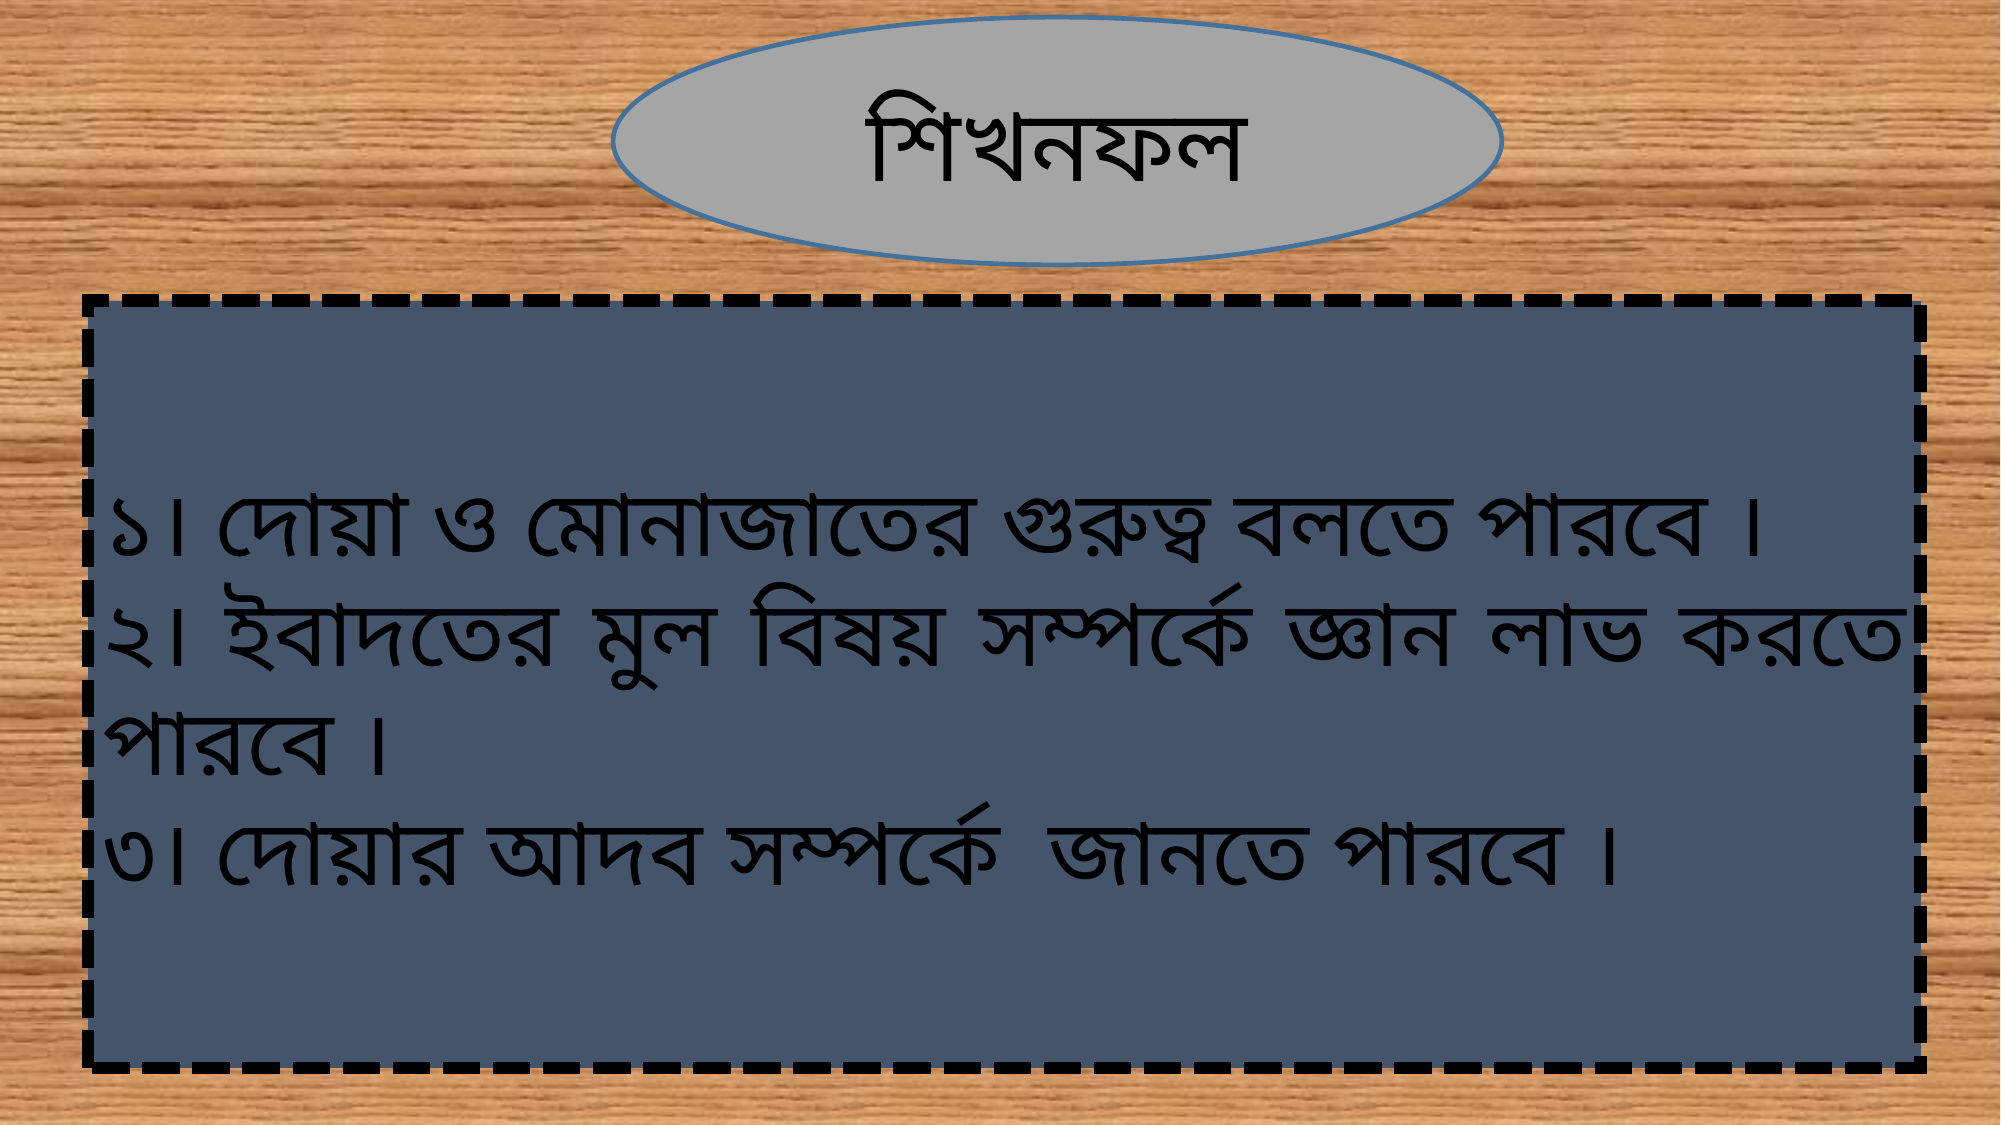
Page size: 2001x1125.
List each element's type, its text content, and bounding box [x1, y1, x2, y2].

text_box শিখনফল [612, 16, 1503, 266]
picture [0, 0, 2001, 1125]
text_box ১। দোয়া ও মোনাজাতের গুরুত্ব বলতে পারবে । ২। ইবাদতের মুল বিষয় সম্পর্কে জ্ঞান লাভ করতে পারবে । ৩। দোয়ার আদব সম্পর্কে জানতে পারবে । [87, 300, 1922, 1069]
